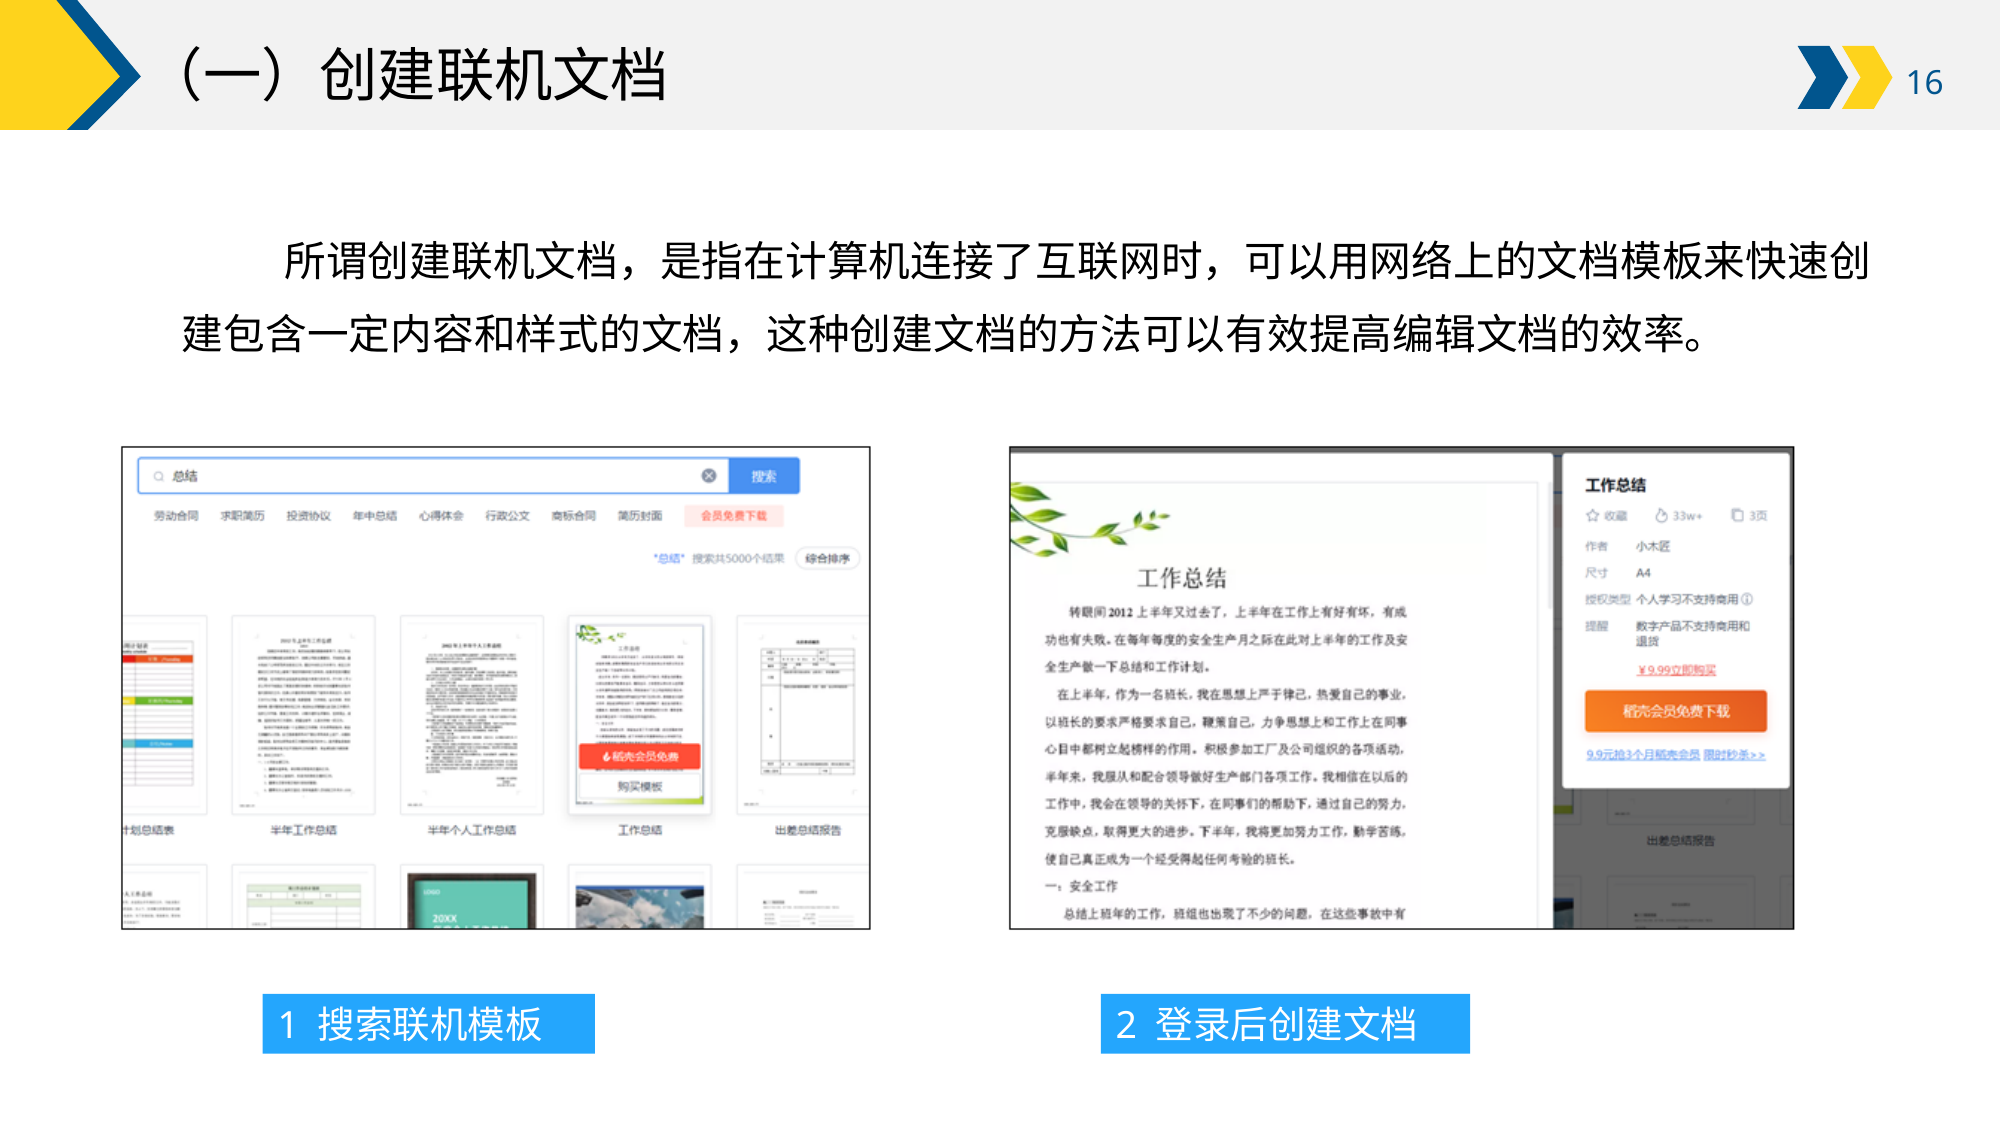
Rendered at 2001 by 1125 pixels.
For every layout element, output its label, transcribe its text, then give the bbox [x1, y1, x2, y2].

text_box 2 登录后创建文档 [1100, 993, 1471, 1054]
text_box 所谓创建联机文档，是指在计算机连接了互联网时，可以用网络上的文档模板来快速创建包含一定内容和样式的文档，这种创建文档的方法可以有效提高编辑文档的效率。 [166, 204, 1896, 382]
picture [114, 439, 1802, 936]
title （一）创建联机文档 [129, 35, 1900, 120]
text_box 1 搜索联机模板 [262, 993, 595, 1054]
